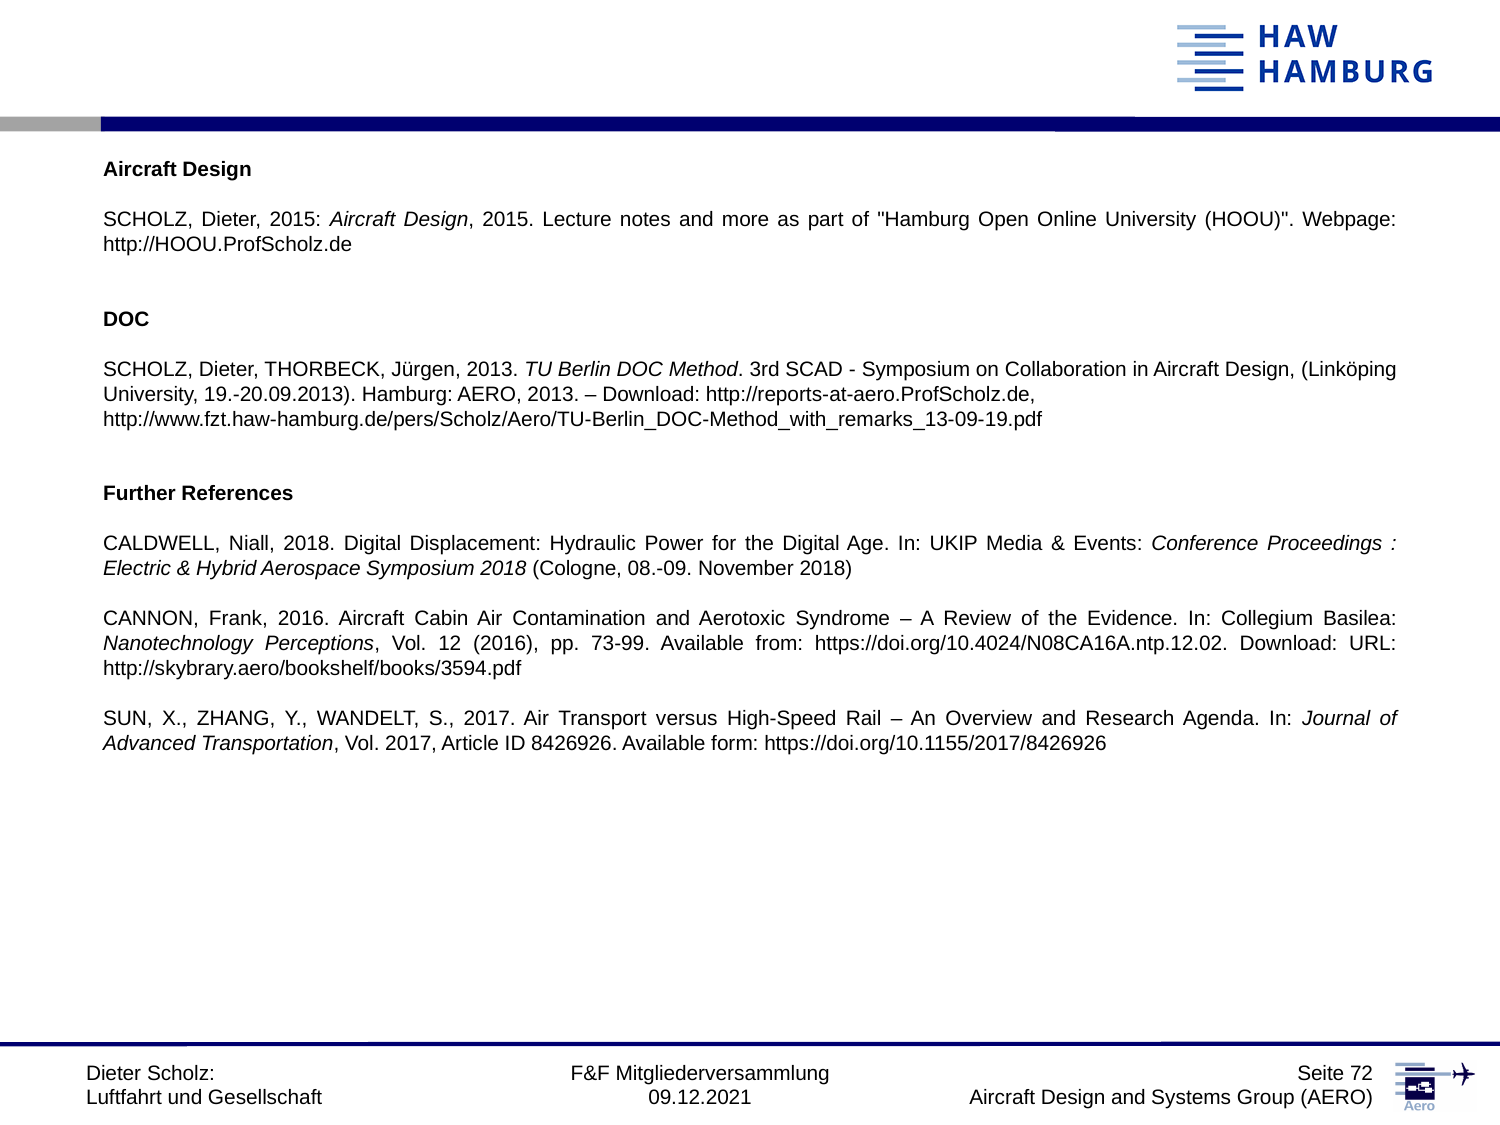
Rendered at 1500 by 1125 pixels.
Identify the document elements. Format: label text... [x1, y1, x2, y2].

text_box Aircraft Design SCHOLZ, Dieter, 2015: Aircraft Design, 2015. Lecture notes and more as part of "Hamburg Open Online University (HOOU)". Webpage: http://HOOU.ProfScholz.de DOC SCHOLZ, Dieter, THORBECK, Jürgen, 2013. TU Berlin DOC Method. 3rd SCAD - Symposium on Collaboration in Aircraft Design, (Linköping University, 19.-20.09.2013). Hamburg: AERO, 2013. – Download: http://reports-at-aero.ProfScholz.de, http://www.fzt.haw-hamburg.de/pers/Scholz/Aero/TU-Berlin_DOC-Method_with_remarks_13-09-19.pdf Further References CALDWELL, Niall, 2018. Digital Displacement: Hydraulic Power for the Digital Age. In: UKIP Media & Events: Conference Proceedings : Electric & Hybrid Aerospace Symposium 2018 (Cologne, 08.-09. November 2018) CANNON, Frank, 2016. Aircraft Cabin Air Contamination and Aerotoxic Syndrome – A Review of the Evidence. In: Collegium Basilea: Nanotechnology Perceptions, Vol. 12 (2016), pp. 73-99. Available from: https://doi.org/10.4024/N08CA16A.ntp.12.02. Download: URL: http://skybrary.aero/bookshelf/books/3594.pdf SUN, X., ZHANG, Y., WANDELT, S., 2017. Air Transport versus High-Speed Rail – An Overview and Research Agenda. In: Journal of Advanced Transportation, Vol. 2017, Article ID 8426926. Available form: https://doi.org/10.1155/2017/8426926 [88, 147, 1412, 863]
picture [1155, 3, 1452, 113]
picture [1393, 1060, 1477, 1112]
